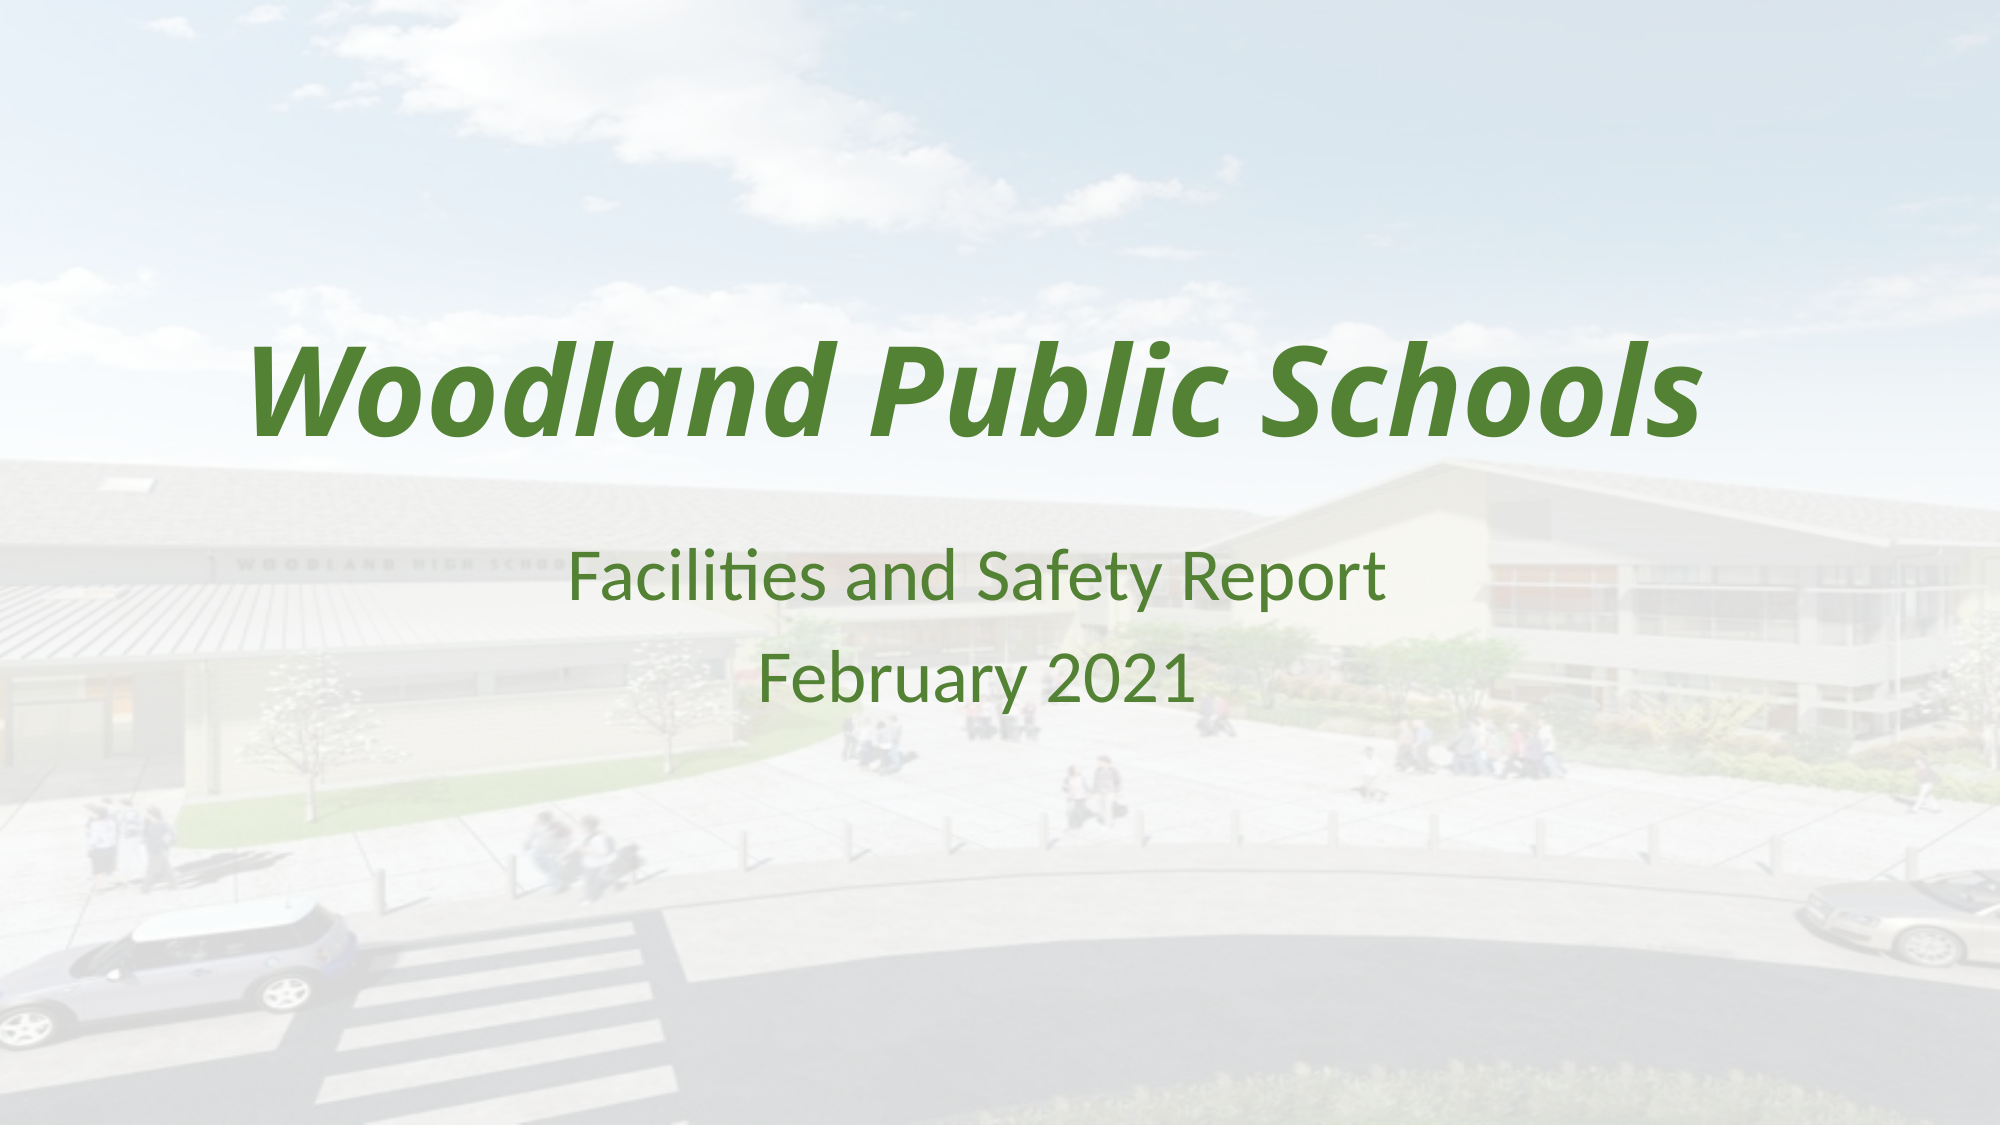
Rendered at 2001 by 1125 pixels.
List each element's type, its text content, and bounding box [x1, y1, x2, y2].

title Woodland Public Schools [200, 80, 1750, 472]
subtitle Facilities and Safety Report February 2021 [227, 528, 1728, 781]
